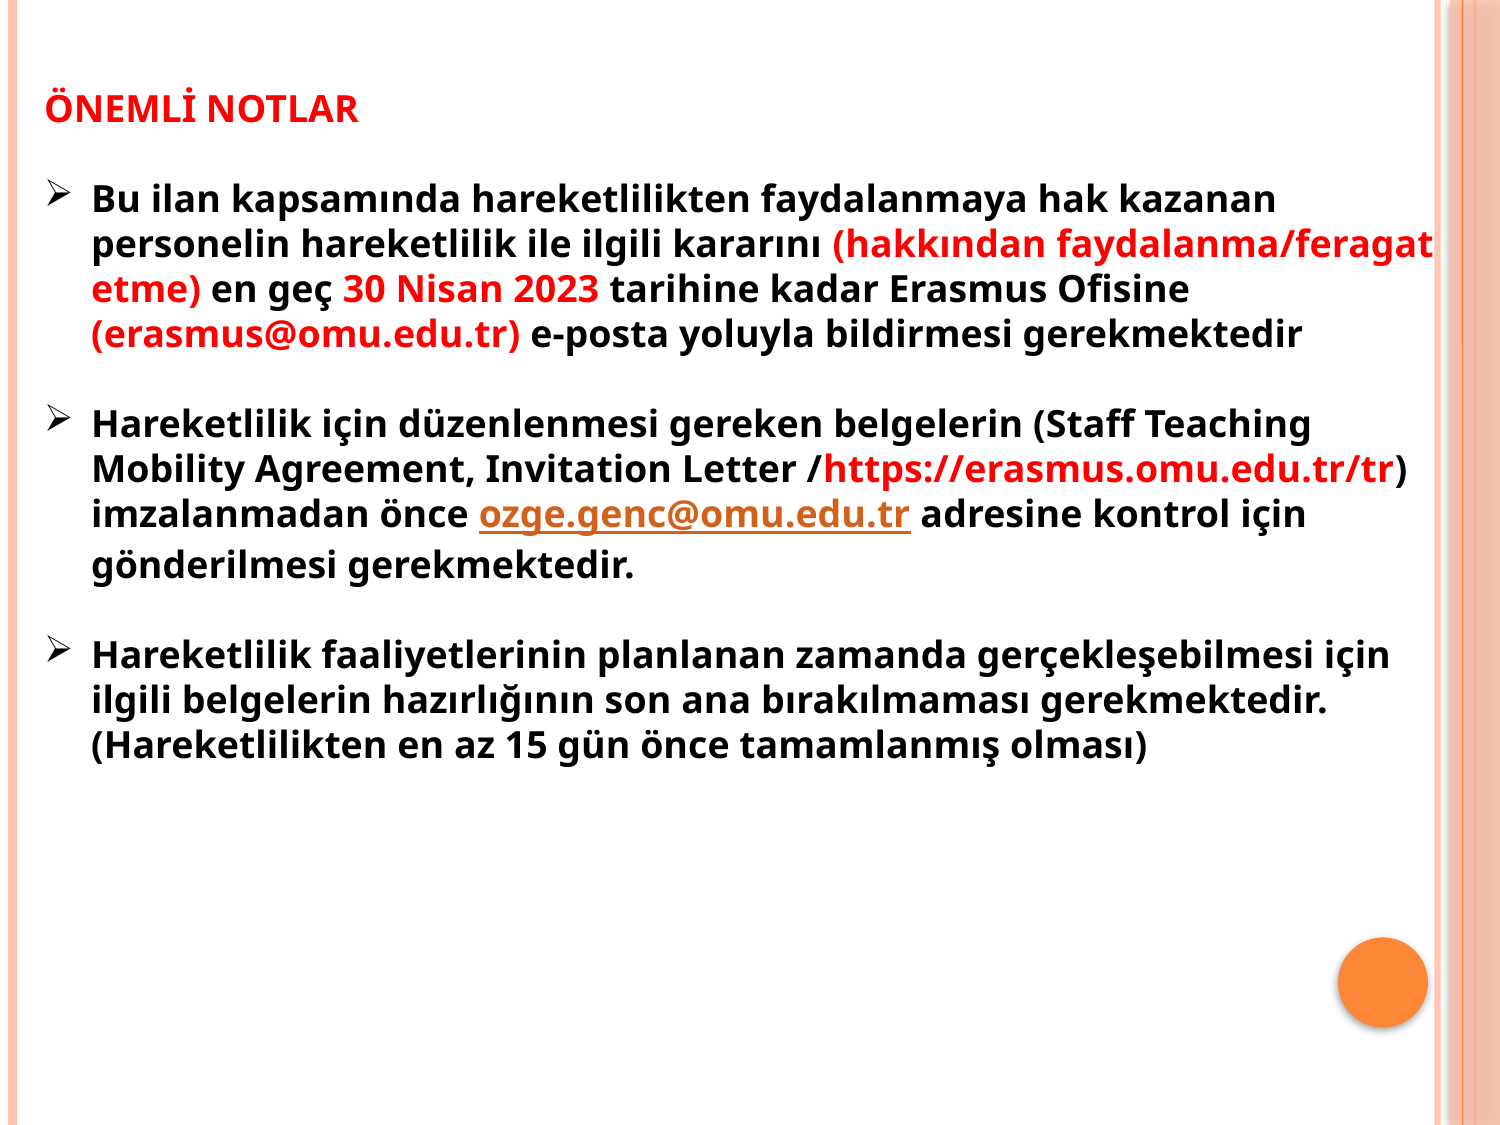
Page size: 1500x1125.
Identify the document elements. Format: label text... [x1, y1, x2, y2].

text_box ÖNEMLİ NOTLAR Bu ilan kapsamında hareketlilikten faydalanmaya hak kazanan personelin hareketlilik ile ilgili kararını (hakkından faydalanma/feragat etme) en geç 30 Nisan 2023 tarihine kadar Erasmus Ofisine (erasmus@omu.edu.tr) e-posta yoluyla bildirmesi gerekmektedir Hareketlilik için düzenlenmesi gereken belgelerin (Staff Teaching Mobility Agreement, Invitation Letter /https://erasmus.omu.edu.tr/tr) imzalanmadan önce ozge.genc@omu.edu.tr adresine kontrol için gönderilmesi gerekmektedir. Hareketlilik faaliyetlerinin planlanan zamanda gerçekleşebilmesi için ilgili belgelerin hazırlığının son ana bırakılmaması gerekmektedir. (Hareketlilikten en az 15 gün önce tamamlanmış olması) [29, 78, 1471, 999]
